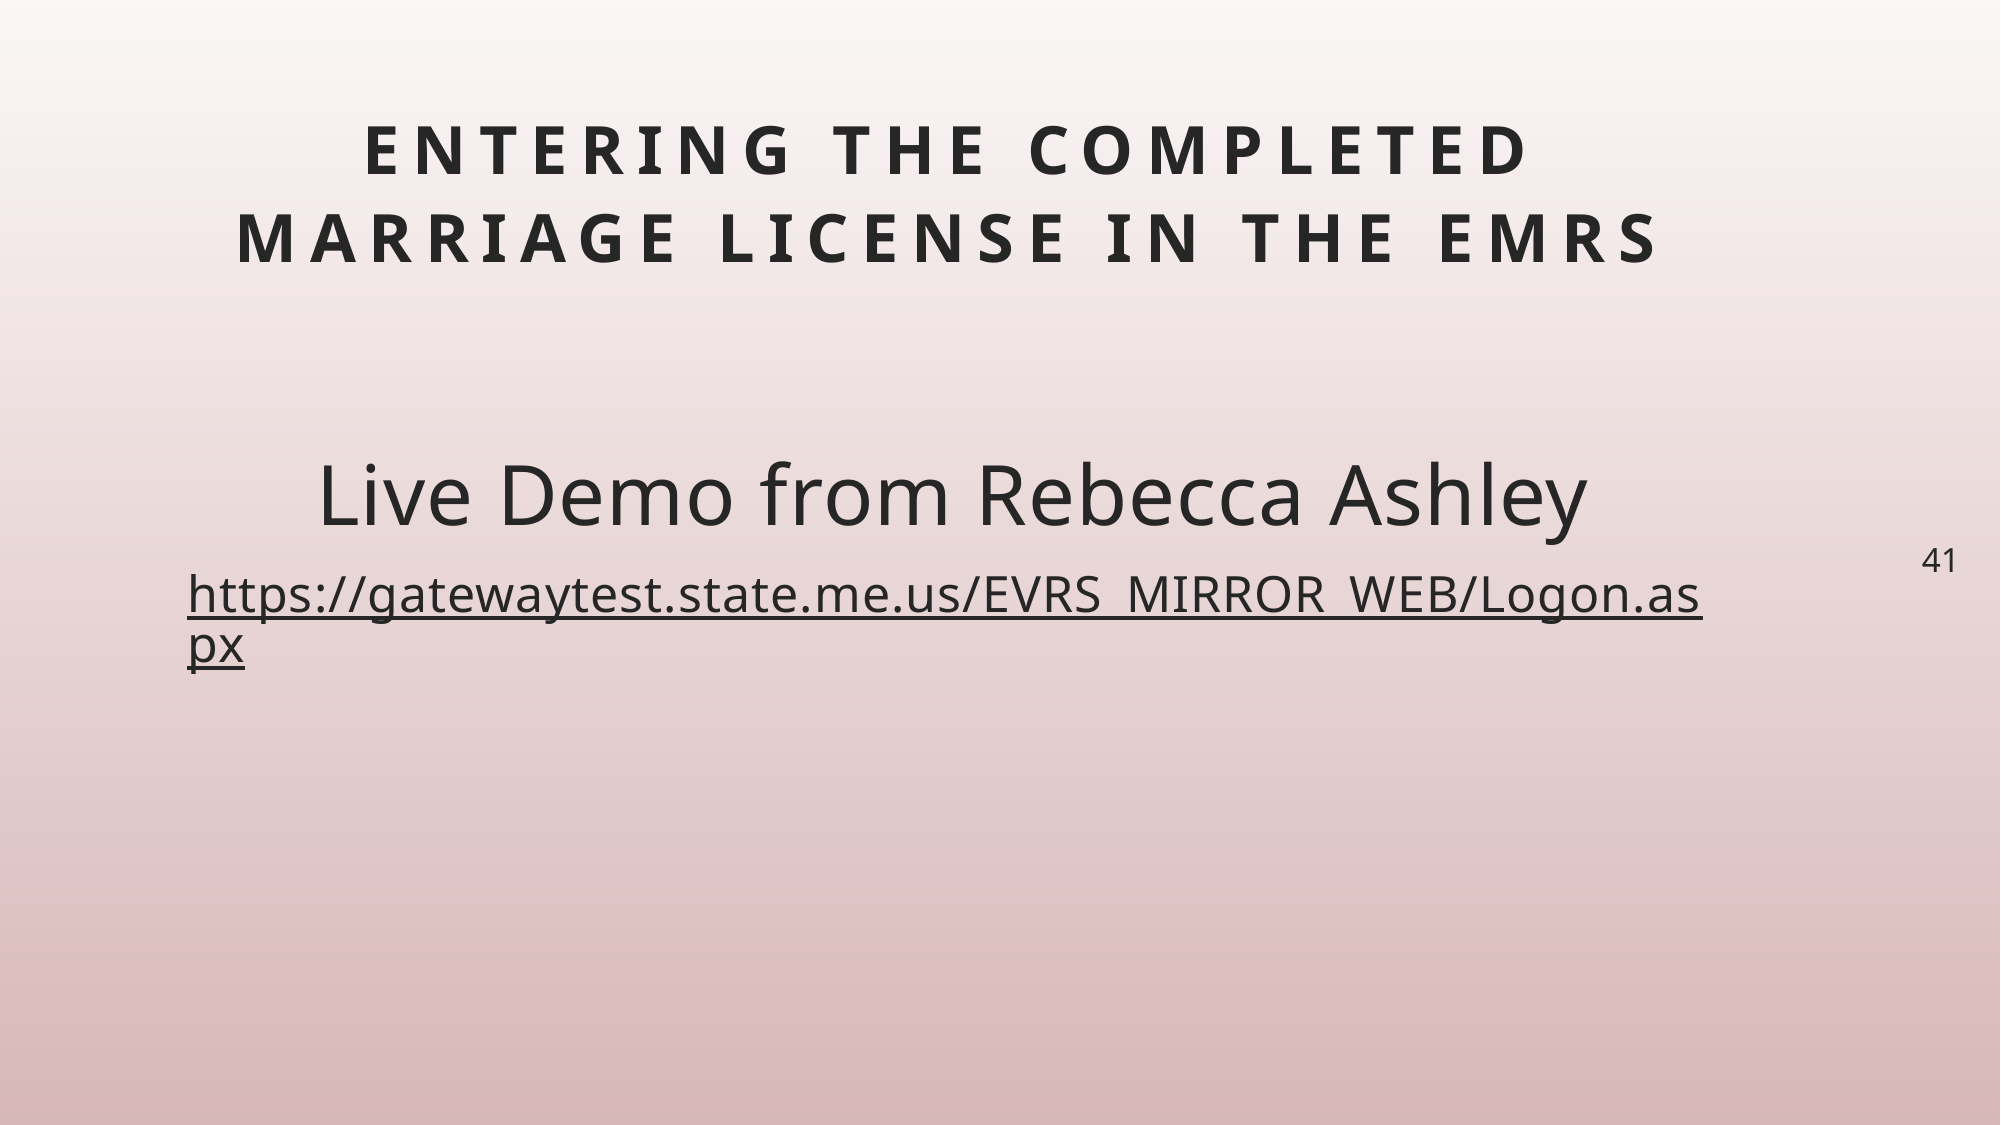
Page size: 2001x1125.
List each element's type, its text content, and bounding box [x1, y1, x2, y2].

slide_number 41 [1896, 514, 1986, 610]
title Entering the Completed Marriage License in the EMRS [172, 99, 1732, 356]
list Live Demo from Rebecca Ashley https://gatewaytest.state.me.us/EVRS_MIRROR_WEB/Logon.aspx [172, 434, 1735, 992]
